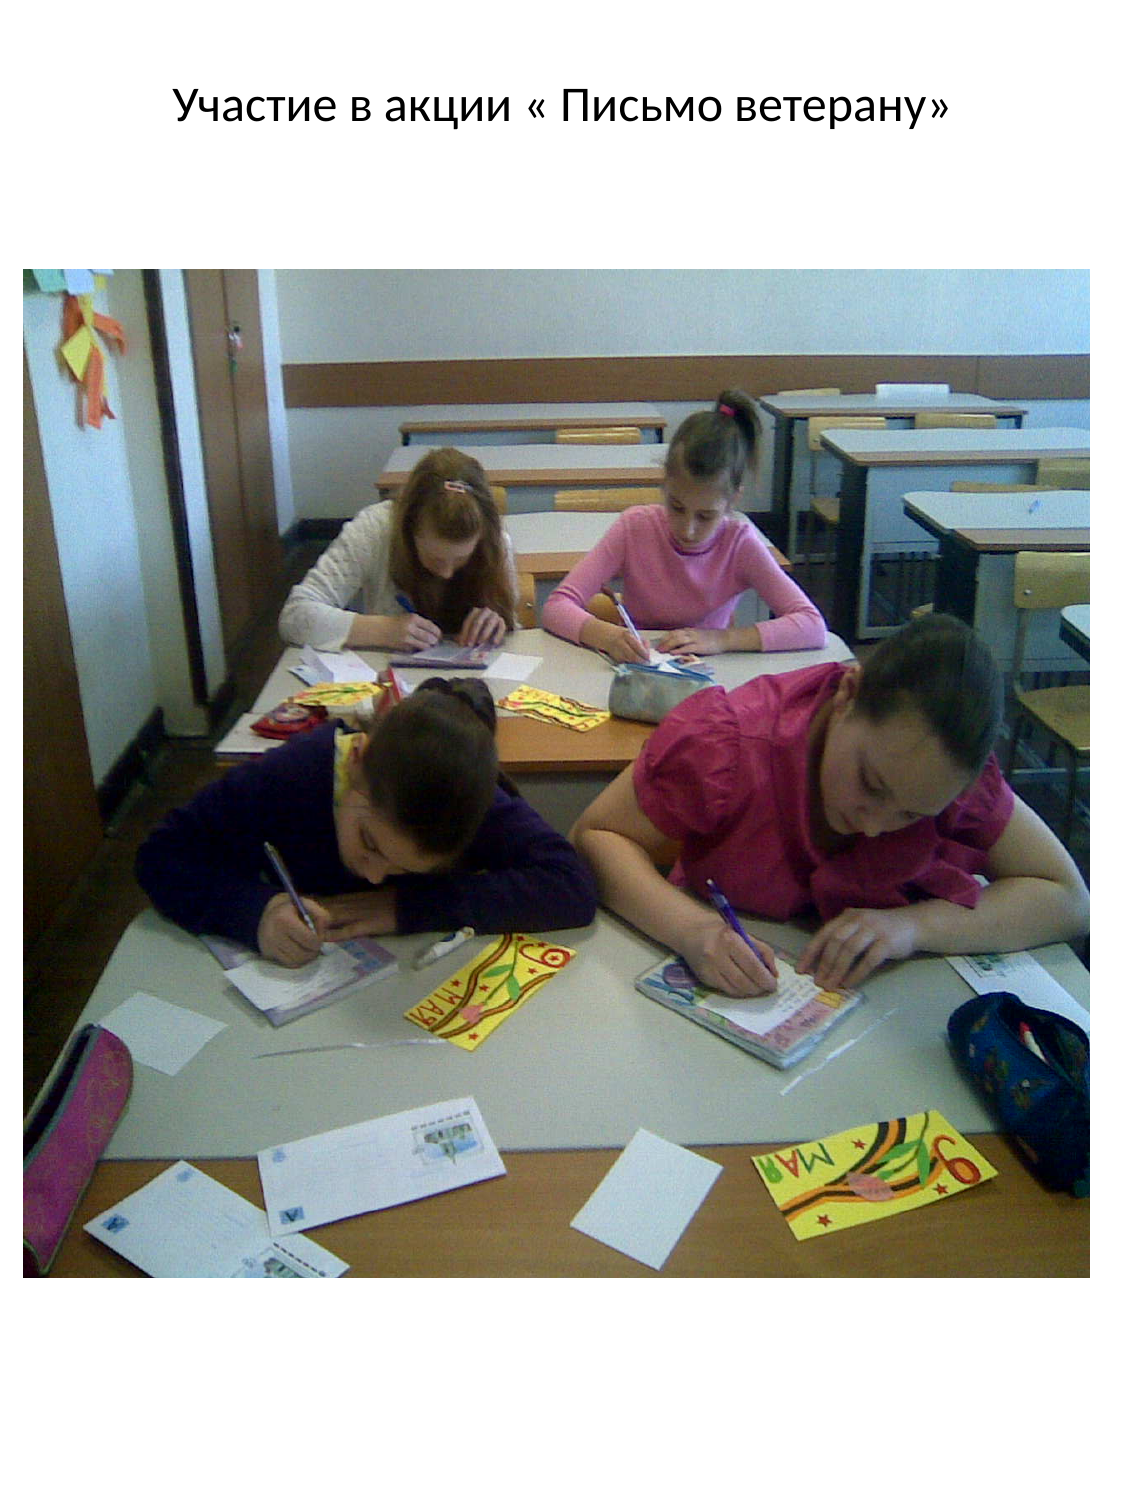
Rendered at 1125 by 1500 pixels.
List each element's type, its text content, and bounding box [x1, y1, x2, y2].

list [23, 269, 1091, 1278]
title Участие в акции « Письмо ветерану» [56, 0, 1069, 204]
